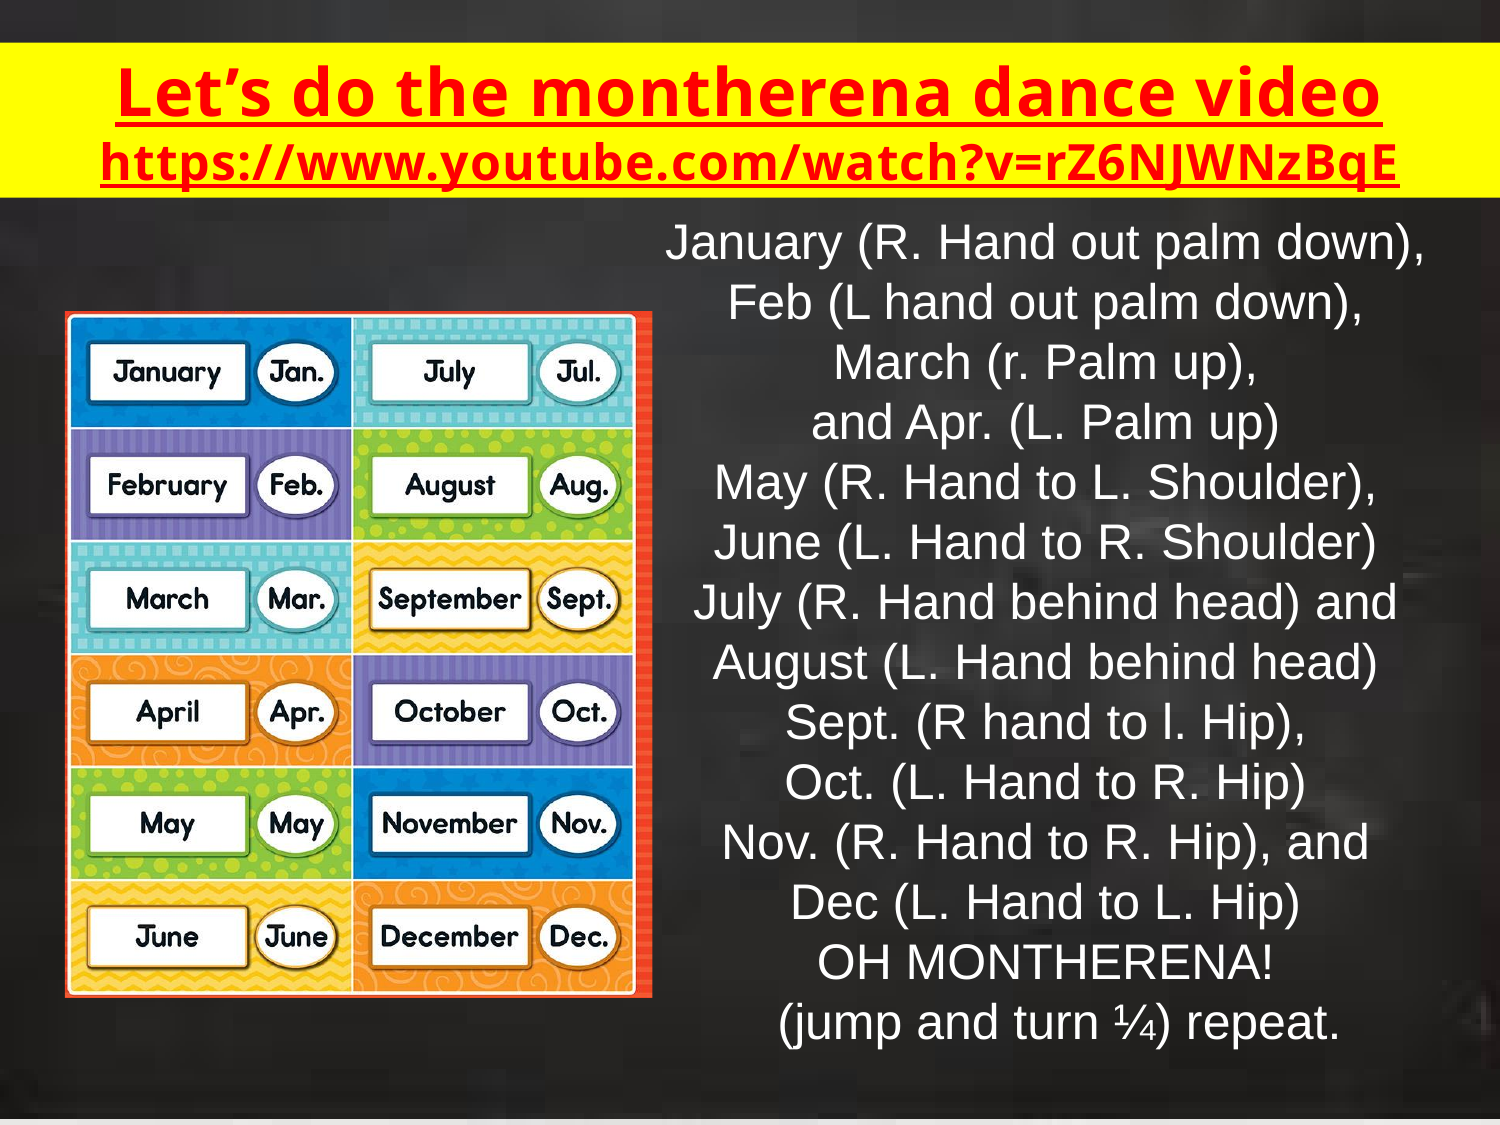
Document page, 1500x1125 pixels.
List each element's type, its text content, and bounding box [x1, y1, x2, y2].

picture [0, 198, 1500, 1125]
text_box Let’s do the montherena dance video https://www.youtube.com/watch?v=rZ6NJWNzBqE [0, 42, 1500, 198]
text_box January (R. Hand out palm down), Feb (L hand out palm down), March (r. Palm up), and Apr. (L. Palm up) May (R. Hand to L. Shoulder), June (L. Hand to R. Shoulder) July (R. Hand behind head) and August (L. Hand behind head) Sept. (R hand to l. Hip), Oct. (L. Hand to R. Hip) Nov. (R. Hand to R. Hip), and Dec (L. Hand to L. Hip) OH MONTHERENA! (jump and turn ¼) repeat. [478, 202, 1500, 945]
picture [0, 0, 1500, 42]
